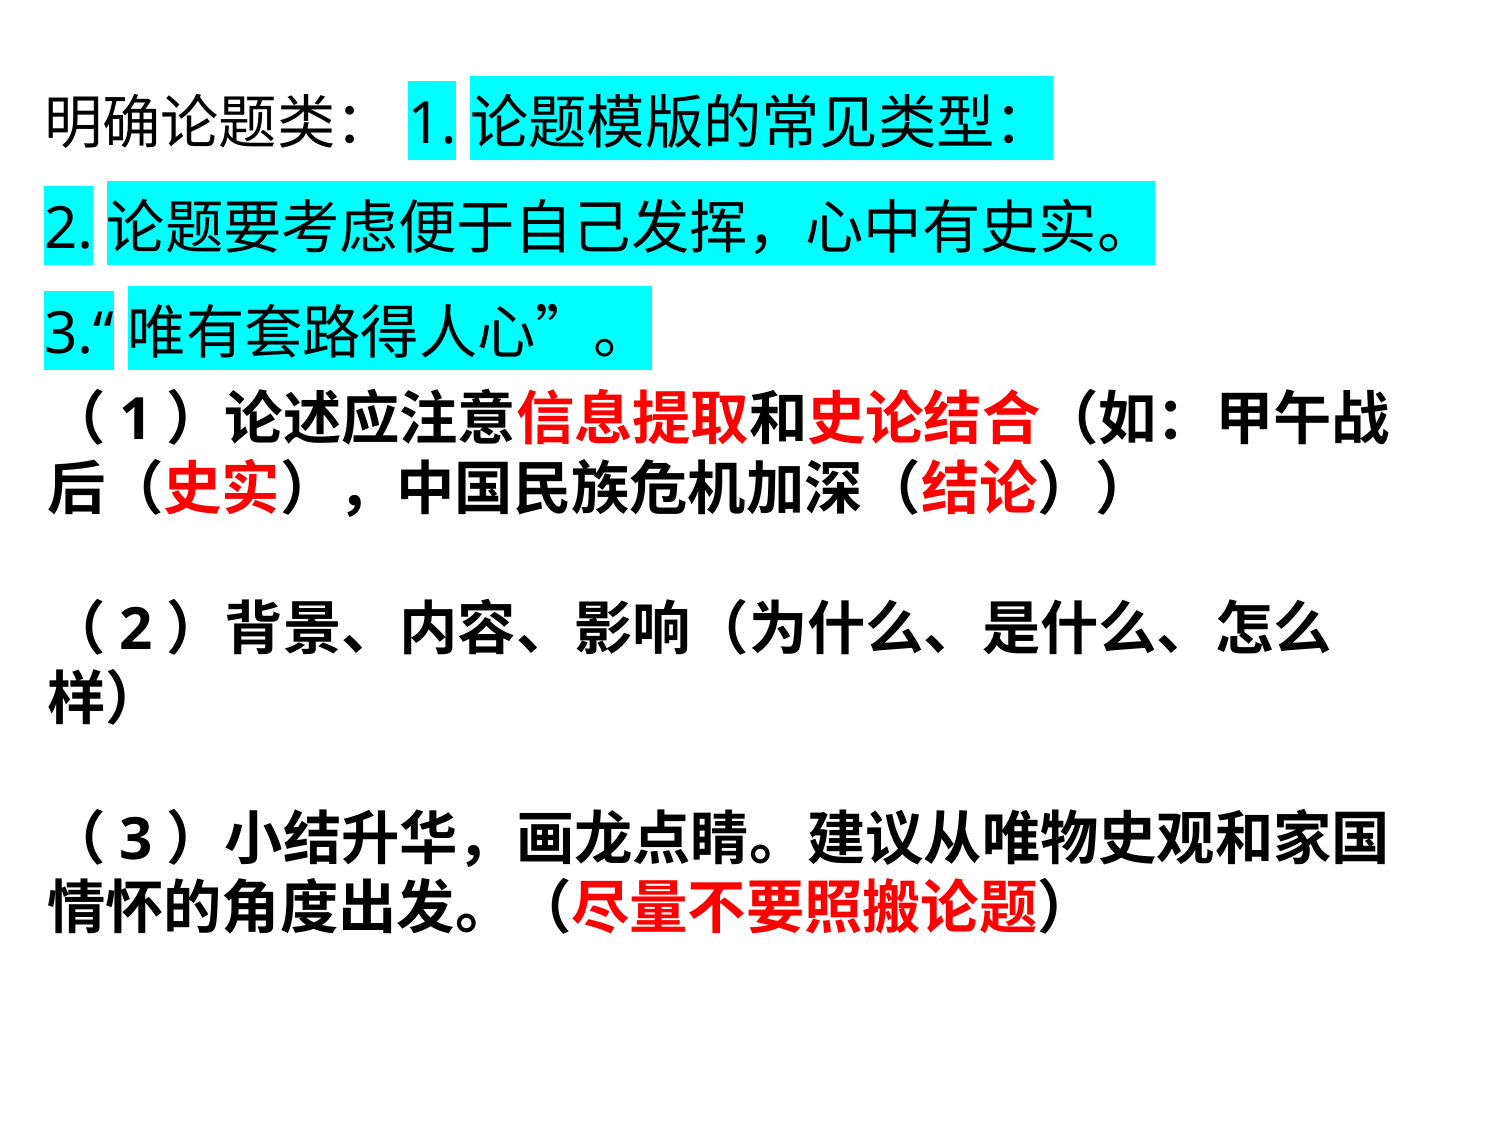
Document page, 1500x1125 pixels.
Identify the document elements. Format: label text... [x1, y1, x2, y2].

text_box （1）论述应注意信息提取和史论结合（如：甲午战后（史实），中国民族危机加深（结论）） （2）背景、内容、影响（为什么、是什么、怎么样） （3）小结升华，画龙点睛。建议从唯物史观和家国情怀的角度出发。（尽量不要照搬论题） [32, 373, 1413, 949]
text_box 明确论题类：1.论题模版的常见类型： 2.论题要考虑便于自己发挥，心中有史实。 3.“唯有套路得人心”。 [29, 42, 1413, 373]
